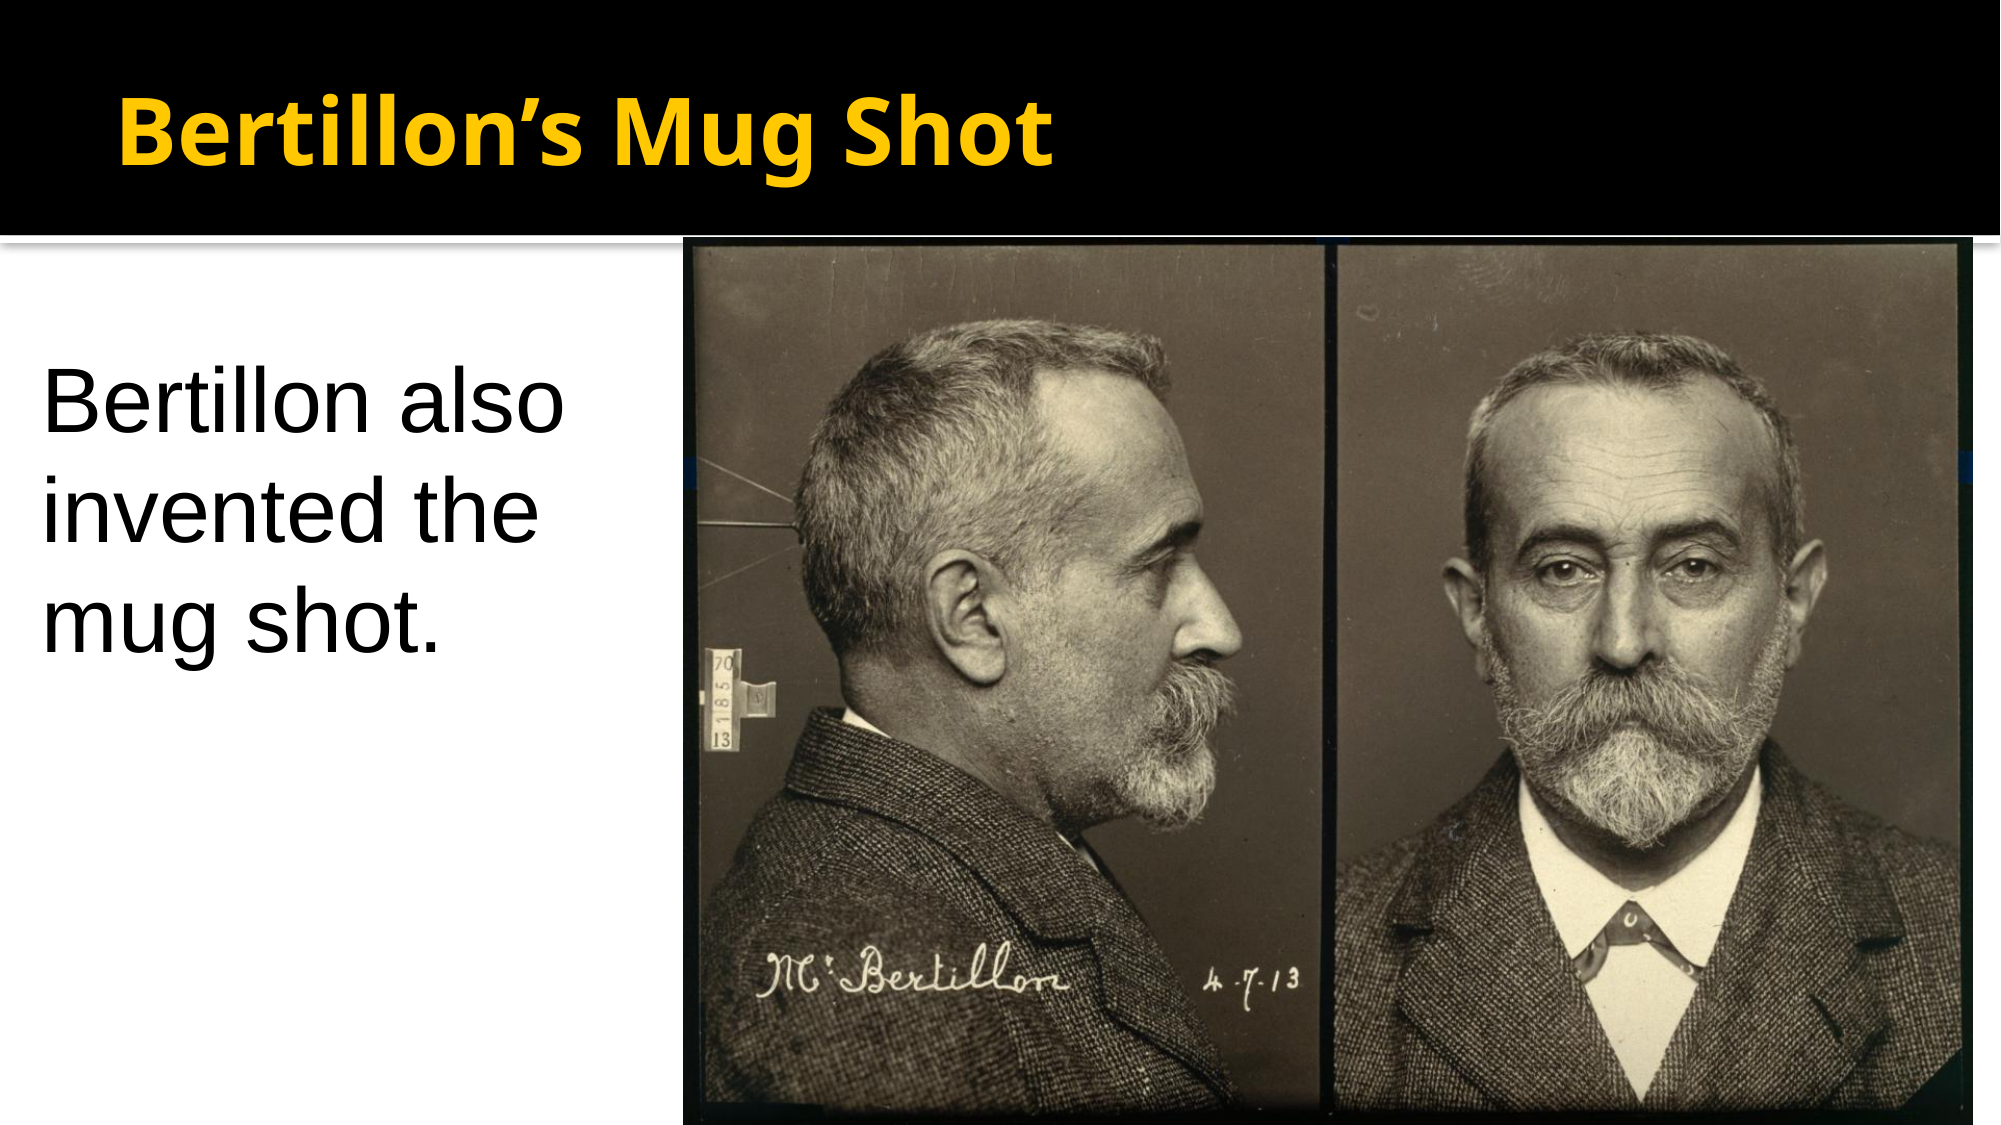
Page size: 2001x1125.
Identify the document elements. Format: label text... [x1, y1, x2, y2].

title Bertillon’s Mug Shot [99, 25, 1900, 231]
text_box Bertillon also invented the mug shot. [27, 333, 650, 679]
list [683, 237, 1973, 1125]
